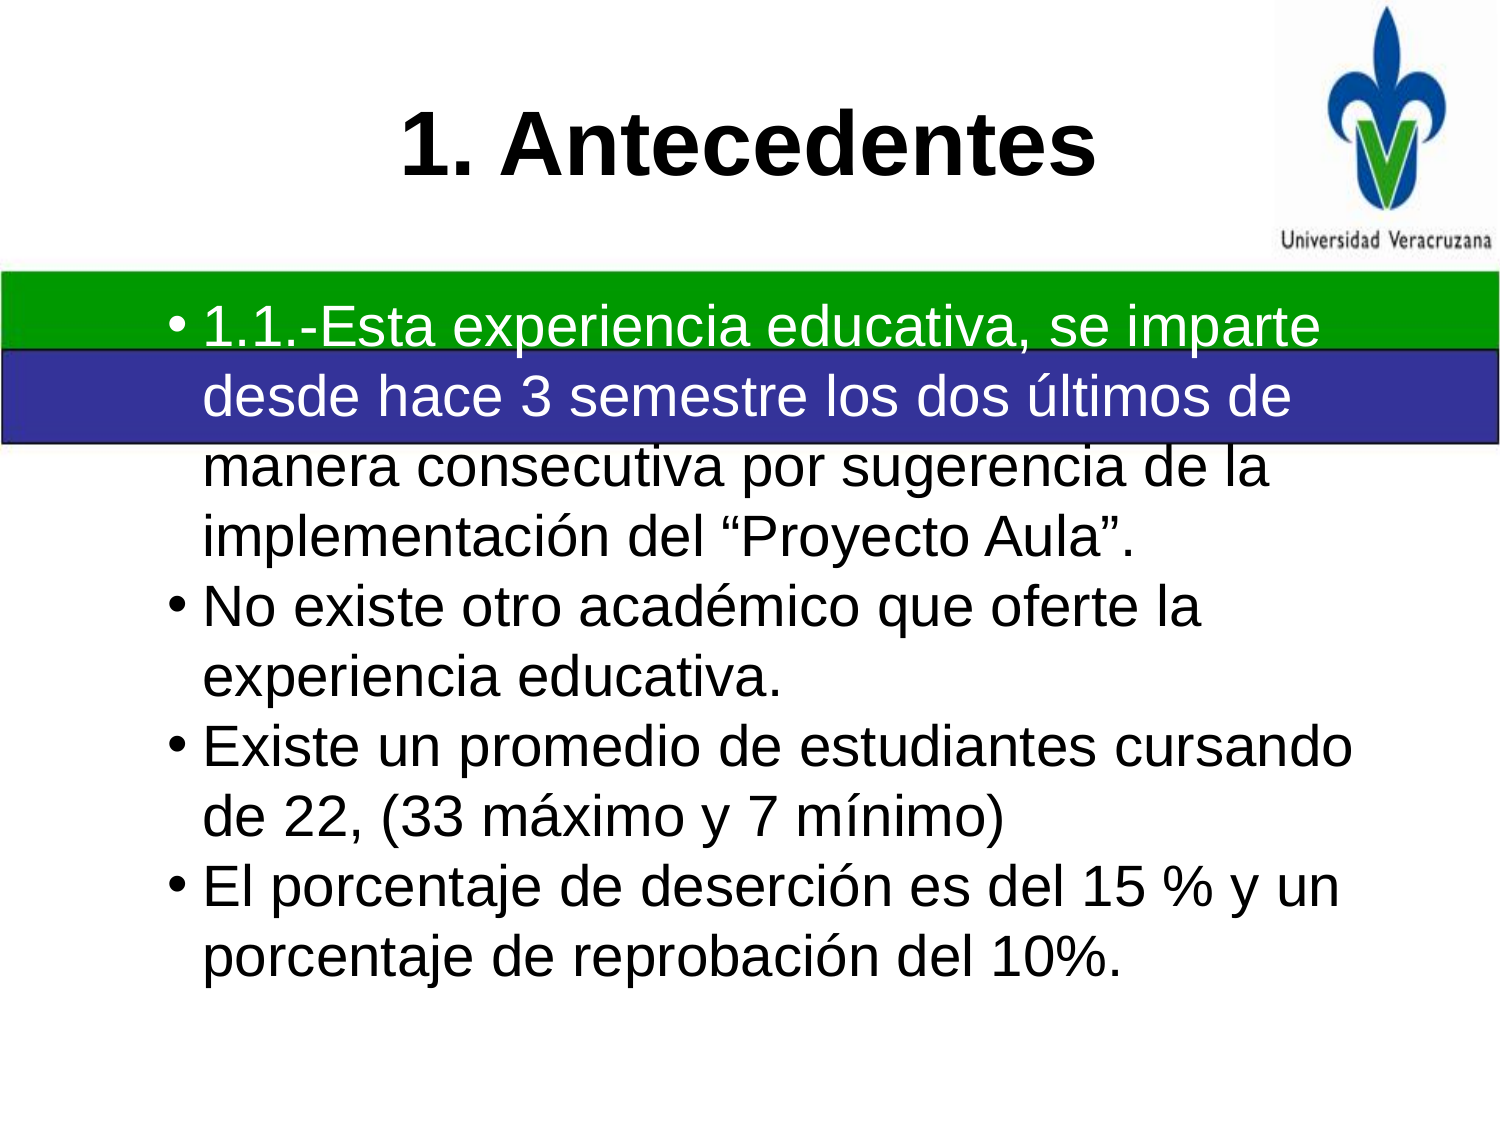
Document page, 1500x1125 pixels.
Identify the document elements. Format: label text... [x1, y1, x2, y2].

title 1. Antecedentes [74, 44, 1426, 233]
text_box 1.1.-Esta experiencia educativa, se imparte desde hace 3 semestre los dos últimos de manera consecutiva por sugerencia de la implementación del “Proyecto Aula”. No existe otro académico que oferte la experiencia educativa. Existe un promedio de estudiantes cursando de 22, (33 máximo y 7 mínimo) El porcentaje de deserción es del 15 % y un porcentaje de reprobación del 10%. [152, 281, 1430, 996]
picture [0, 0, 1500, 1125]
